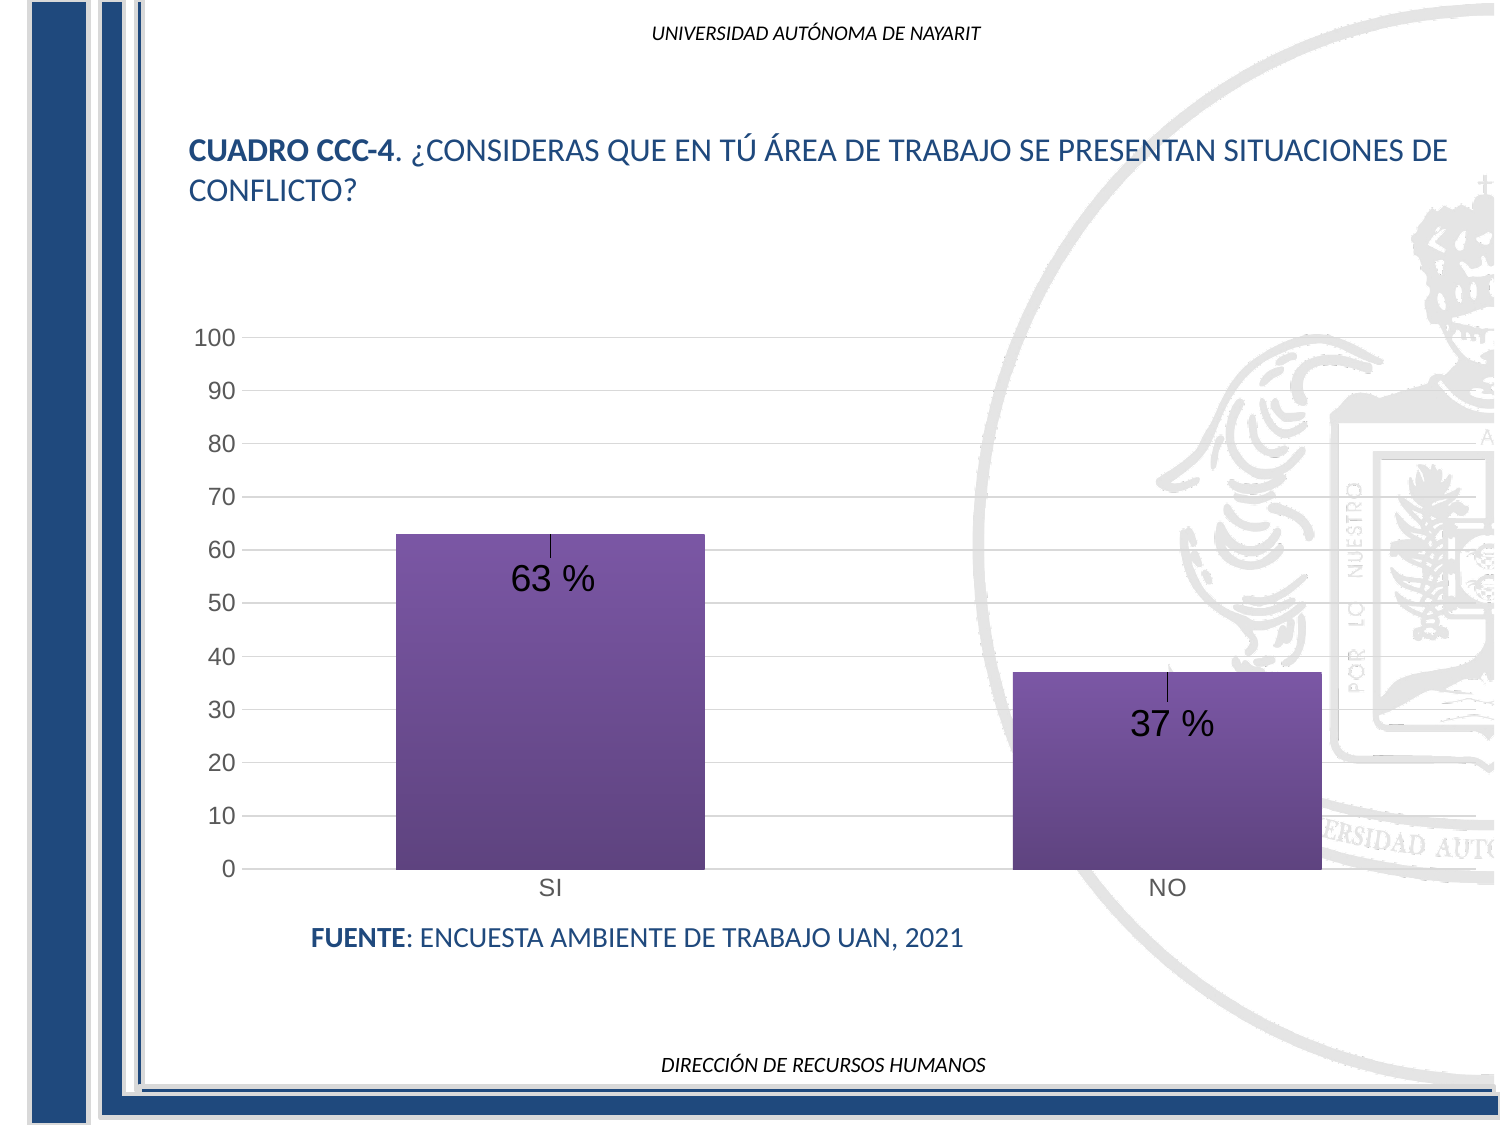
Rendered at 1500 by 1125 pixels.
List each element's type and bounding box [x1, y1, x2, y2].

text_box [29, 0, 1500, 1125]
chart [135, 196, 1486, 940]
